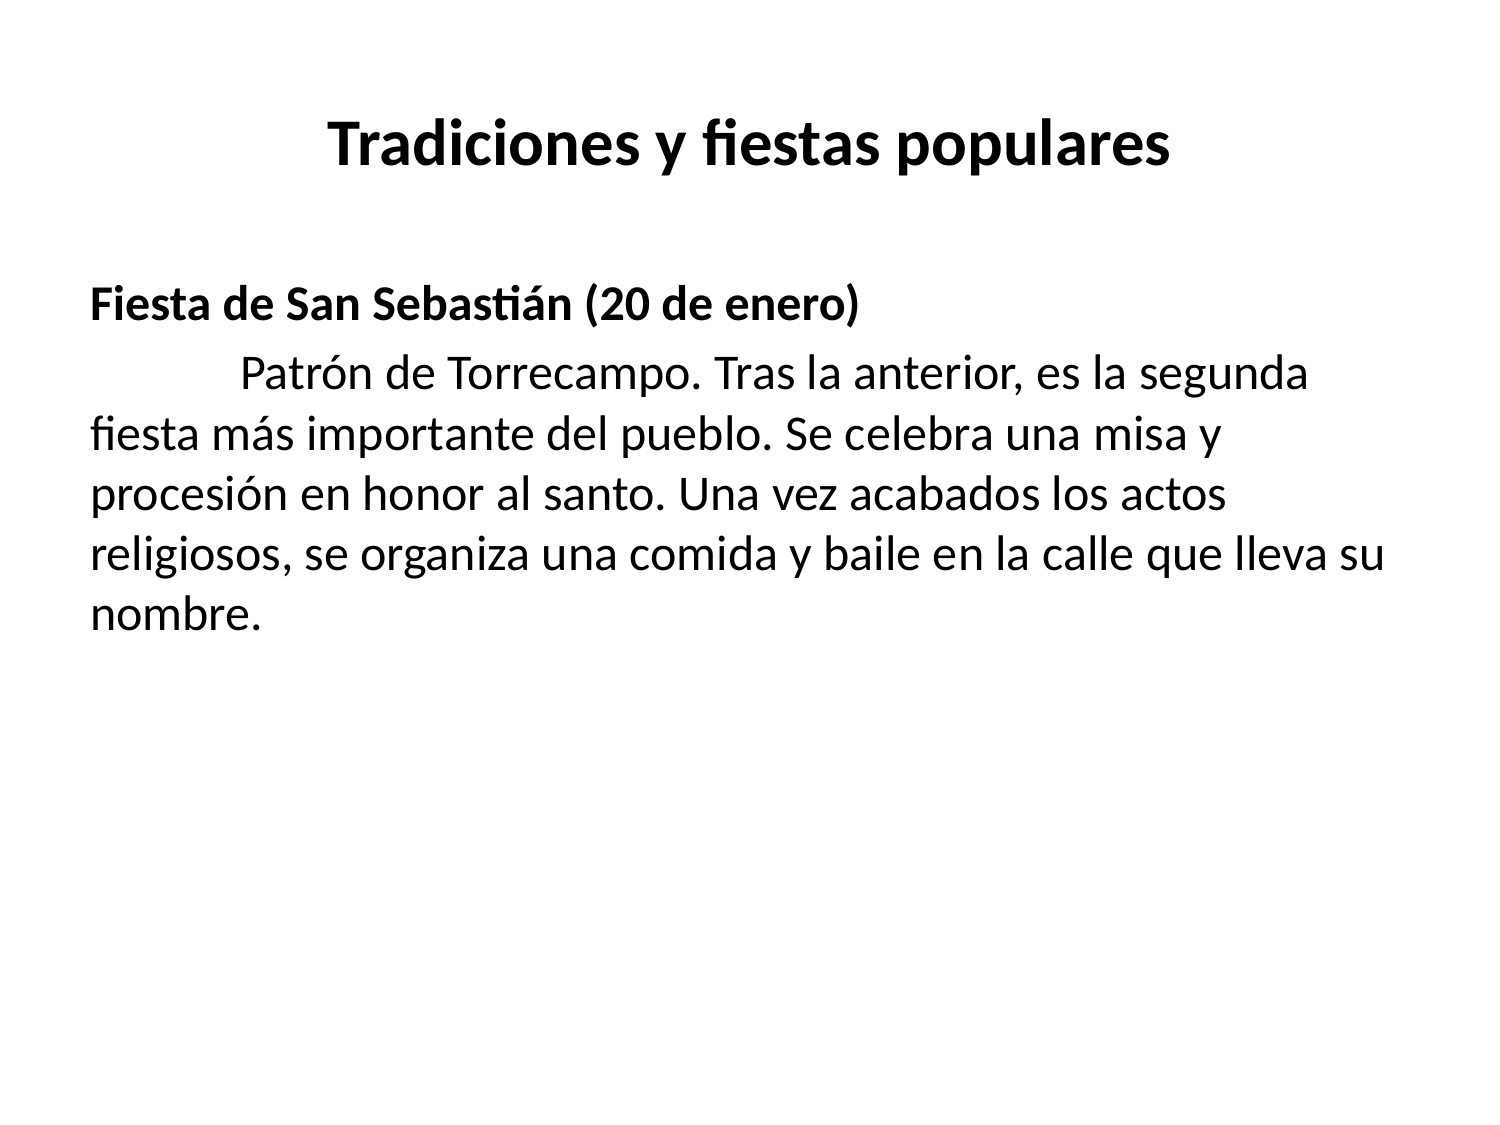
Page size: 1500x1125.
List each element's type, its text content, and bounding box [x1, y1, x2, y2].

title Tradiciones y fiestas populares [75, 45, 1425, 233]
list Fiesta de San Sebastián (20 de enero) Patrón de Torrecampo. Tras la anterior, es la segunda fiesta más importante del pueblo. Se celebra una misa y procesión en honor al santo. Una vez acabados los actos religiosos, se organiza una comida y baile en la calle que lleva su nombre. [75, 262, 1425, 1005]
